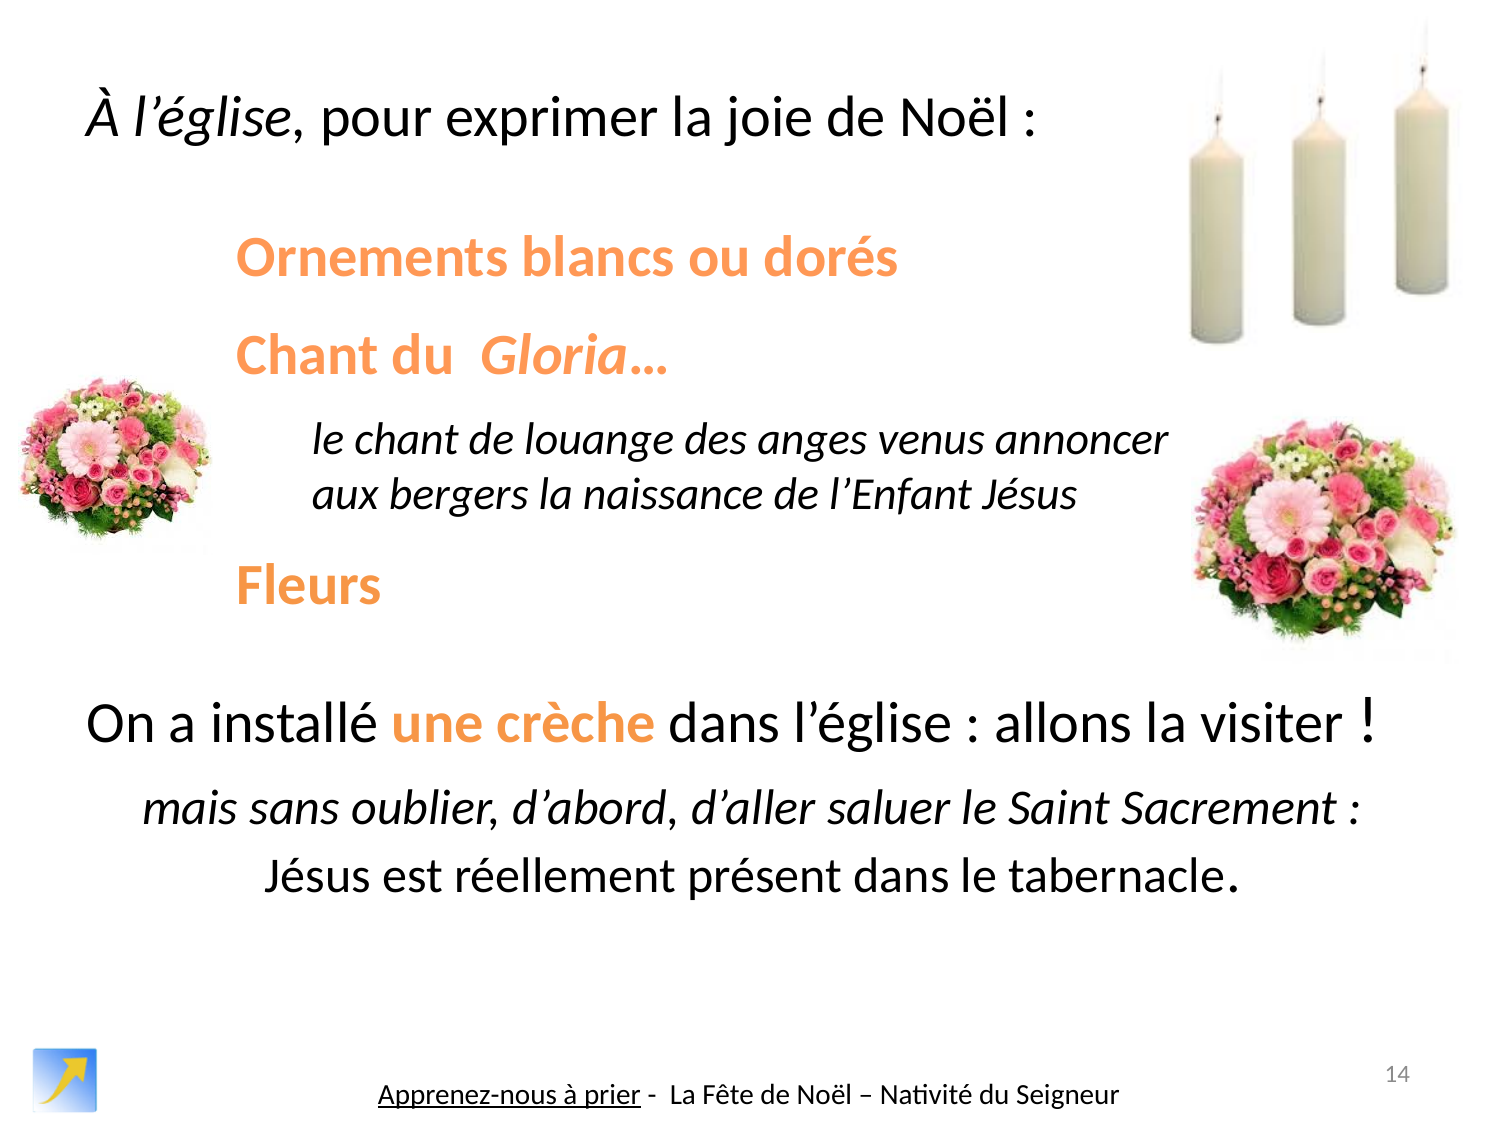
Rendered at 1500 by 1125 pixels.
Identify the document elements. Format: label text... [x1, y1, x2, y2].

slide_number 14 [1074, 1042, 1425, 1103]
picture [1190, 395, 1460, 665]
picture [29, 1043, 101, 1116]
picture [1156, 16, 1481, 351]
text_box À l’église, pour exprimer la joie de Noël : Ornements blancs ou dorés Chant du Gloria… le chant de louange des anges venus annoncer aux bergers la naissance de l’Enfant Jésus Fleurs On a installé une crèche dans l’église : allons la visiter ! mais sans oublier, d’abord, d’aller saluer le Saint Sacrement : Jésus est réellement présent dans le tabernacle. [72, 71, 1434, 912]
picture [18, 359, 214, 555]
text_box Apprenez-nous à prier - La Fête de Noël – Nativité du Seigneur [363, 1067, 1136, 1118]
